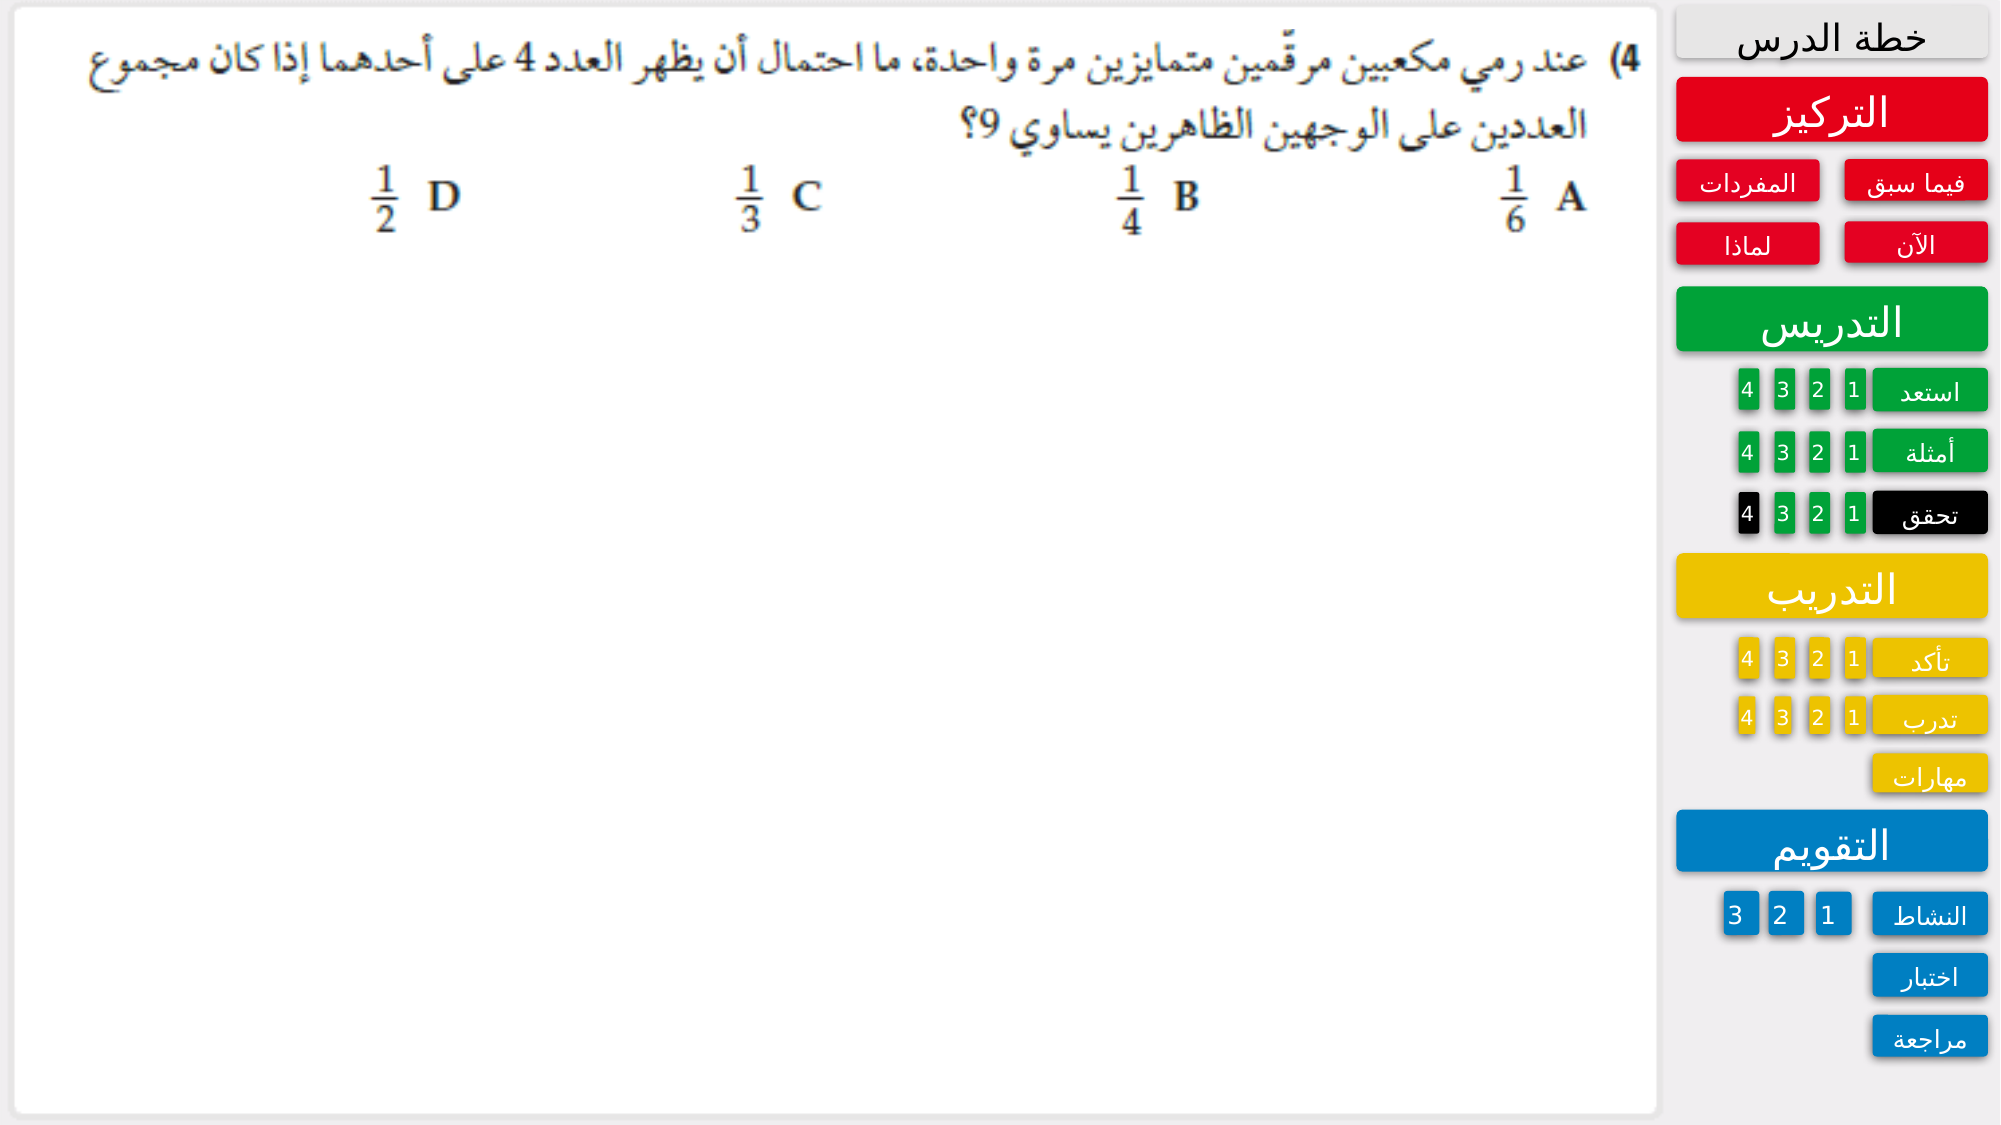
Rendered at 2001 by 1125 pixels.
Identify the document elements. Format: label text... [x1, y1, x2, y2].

text_box 3 [1774, 368, 1796, 410]
text_box تحقق [1872, 490, 1988, 535]
text_box 1 [1845, 368, 1866, 410]
text_box 4 [1738, 637, 1760, 679]
text_box التركيز [1675, 75, 1990, 143]
text_box 2 [1809, 492, 1831, 534]
text_box 2 [1809, 696, 1831, 734]
text_box 3 [1774, 492, 1796, 534]
text_box 3 [1774, 696, 1792, 734]
text_box مهارات [1872, 753, 1988, 793]
text_box 4 [1738, 368, 1760, 410]
text_box فيما سبق [1844, 159, 1988, 201]
text_box تدرب [1872, 694, 1988, 735]
text_box 1 [1816, 891, 1852, 936]
text_box 4 [1738, 431, 1760, 473]
text_box 1 [1845, 431, 1866, 473]
text_box 1 [1845, 492, 1866, 534]
text_box المفردات [1676, 159, 1820, 202]
text_box مراجعة [1872, 1014, 1988, 1057]
text_box 3 [1723, 890, 1760, 936]
text_box التقويم [1675, 808, 1990, 873]
text_box 2 [1768, 890, 1805, 936]
text_box خطة الدرس [1675, 4, 1990, 59]
text_box الآن [1844, 221, 1988, 263]
text_box 1 [1845, 696, 1866, 734]
text_box 3 [1774, 637, 1796, 679]
text_box أمثلة [1872, 428, 1988, 473]
text_box 4 [1738, 696, 1756, 734]
text_box 2 [1809, 368, 1831, 410]
text_box التدريب [1675, 552, 1990, 620]
text_box التدريس [1675, 285, 1990, 353]
picture [0, 0, 2001, 1125]
text_box 3 [1774, 431, 1796, 473]
text_box تأكد [1873, 637, 1988, 678]
text_box 2 [1809, 431, 1831, 473]
text_box استعد [1873, 367, 1988, 412]
text_box اختبار [1872, 953, 1988, 997]
text_box 4 [1738, 492, 1760, 534]
text_box لماذا [1676, 222, 1820, 265]
text_box النشاط [1872, 891, 1988, 936]
text_box 1 [1845, 637, 1866, 679]
text_box 2 [1809, 637, 1831, 679]
